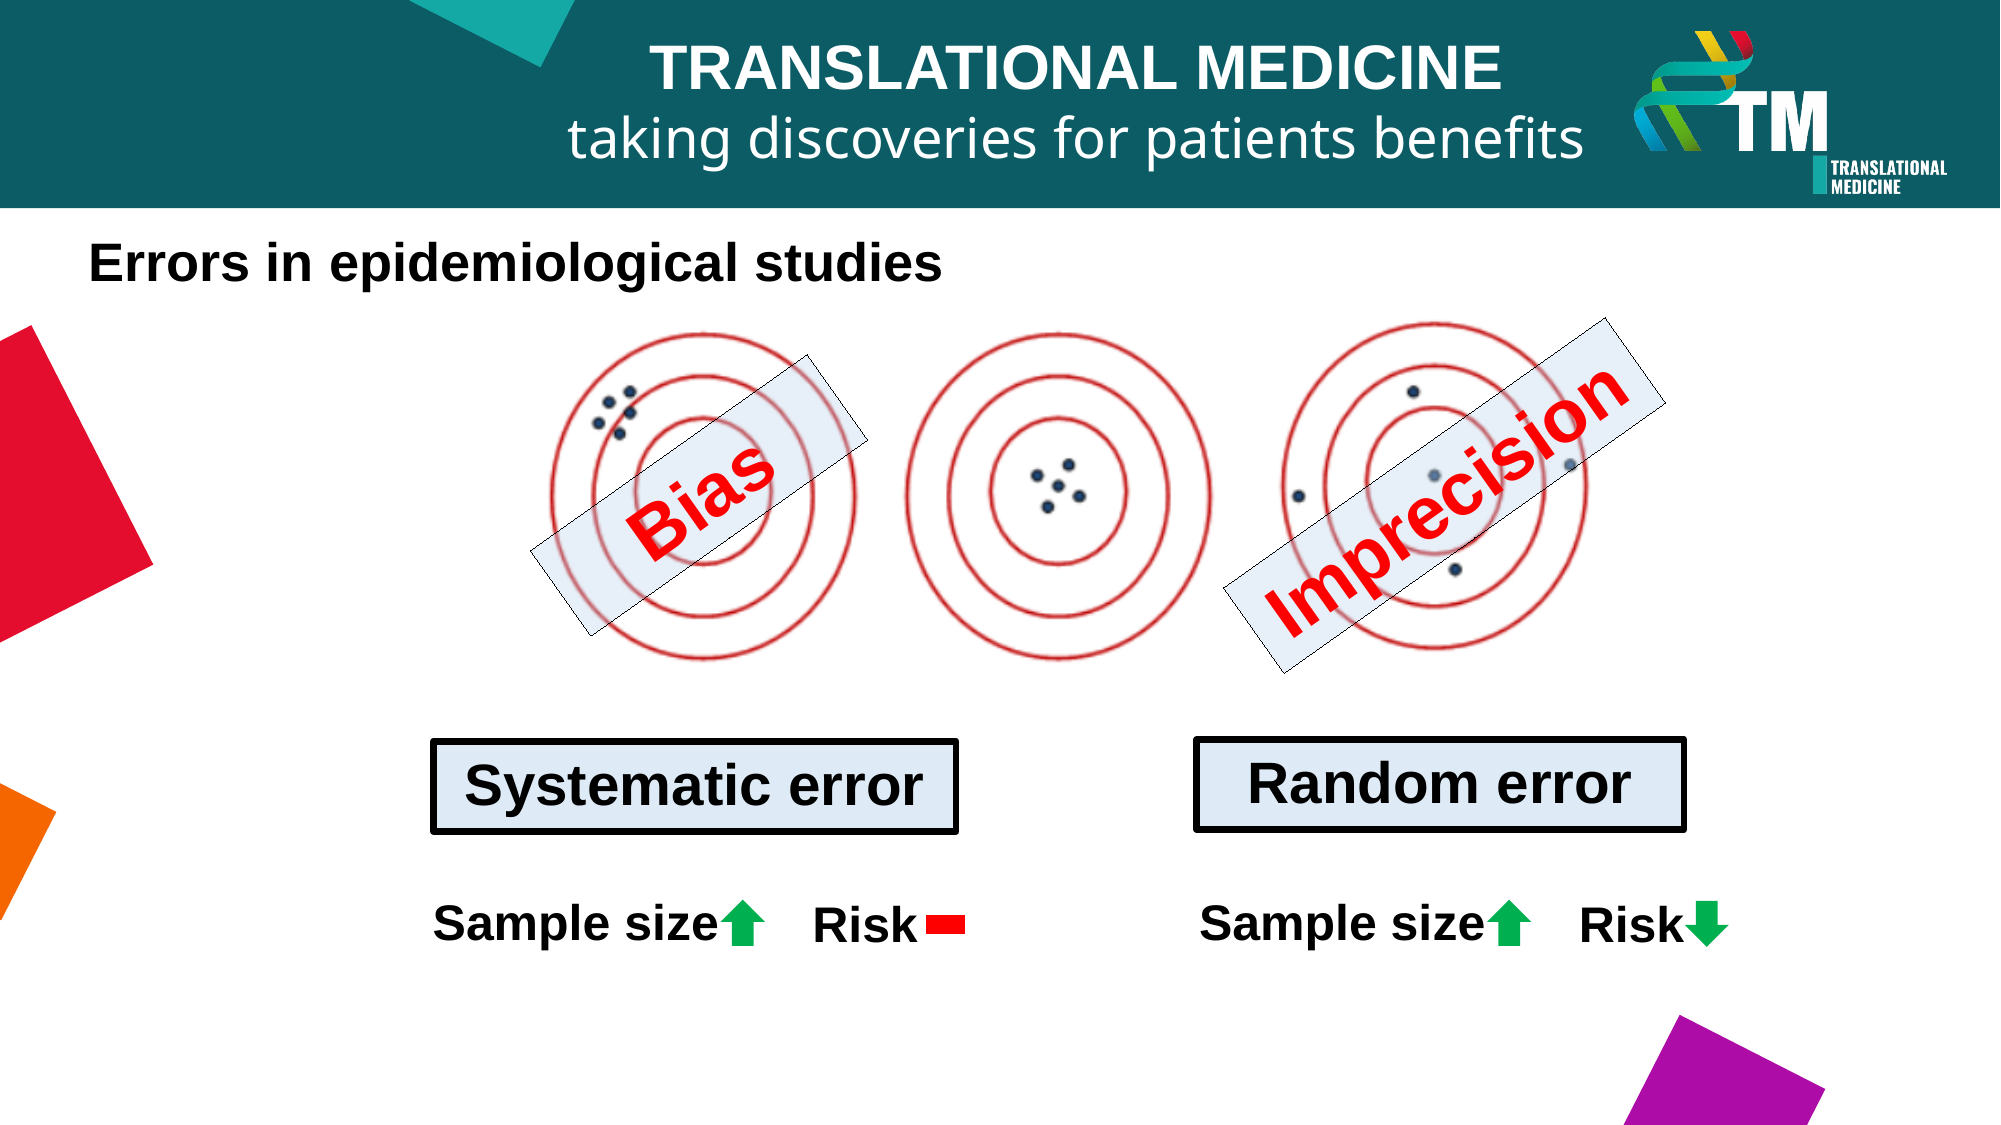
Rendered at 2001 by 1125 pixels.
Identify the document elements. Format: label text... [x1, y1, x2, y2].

picture [417, 289, 1655, 684]
text_box [926, 915, 965, 934]
picture [1634, 31, 1947, 194]
text_box Sample size [1184, 883, 1515, 958]
list Random error [1196, 739, 1684, 830]
text_box [1486, 899, 1532, 946]
text_box Imprecision [1655, 387, 1666, 411]
text_box [1684, 900, 1729, 947]
text_box Risk [1563, 884, 1700, 960]
text_box Sample size [417, 883, 748, 958]
text_box [720, 899, 765, 946]
text_box Errors in epidemiological studies [0, 227, 1155, 290]
text_box Risk [797, 884, 933, 960]
text_box TRANSLATIONAL MEDICINE taking discoveries for patients benefits [550, 19, 1603, 221]
text_box Systematic error [433, 741, 957, 832]
